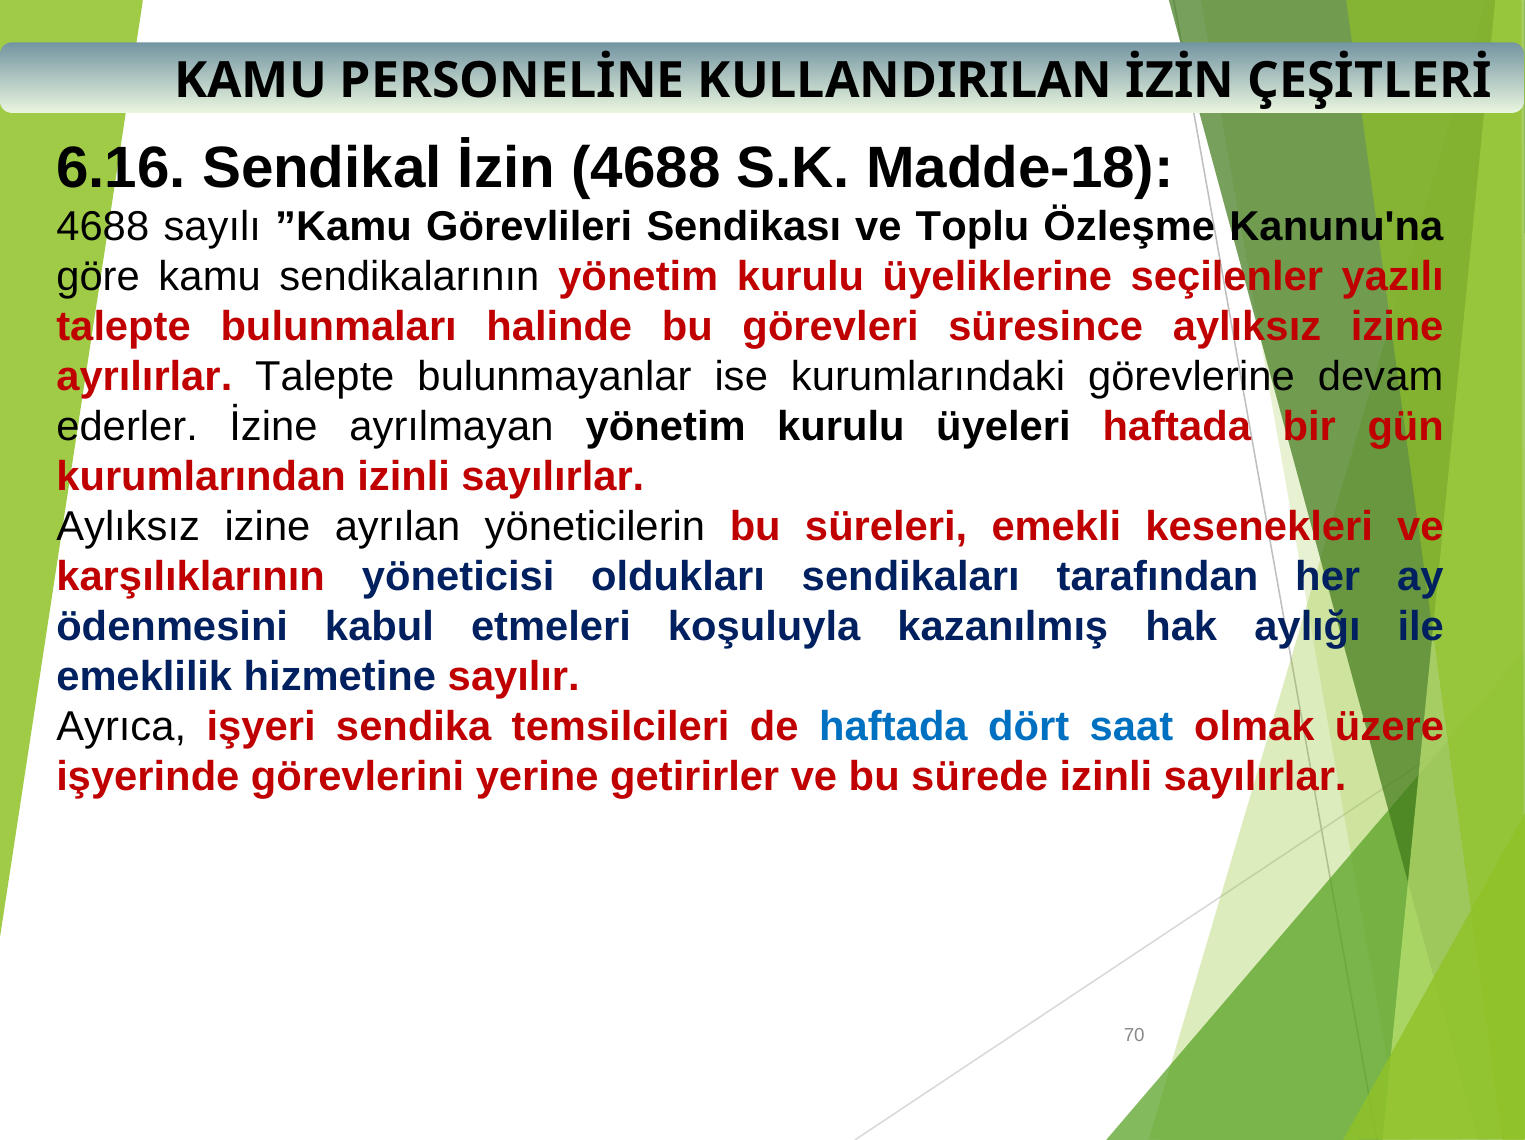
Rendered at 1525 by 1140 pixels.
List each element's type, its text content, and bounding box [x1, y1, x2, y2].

text_box 6.16. Sendikal İzin (4688 S.K. Madde-18): 4688 sayılı ”Kamu Görevlileri Sendikası ve Toplu Özleşme Kanunu'na göre kamu sendikalarının yönetim kurulu üyeliklerine seçilenler yazılı talepte bulunmaları halinde bu görevleri süresince aylıksız izine ayrılırlar. Talepte bulunmayanlar ise kurumlarındaki görevlerine devam ederler. İzine ayrılmayan yönetim kurulu üyeleri haftada bir gün kurumlarından izinli sayılırlar. Aylıksız izine ayrılan yöneticilerin bu süreleri, emekli kesenekleri ve karşılıklarının yöneticisi oldukları sendikaları tarafından her ay ödenmesini kabul etmeleri koşuluyla kazanılmış hak aylığı ile emeklilik hizmetine sayılır. Ayrıca, işyeri sendika temsilcileri de haftada dört saat olmak üzere işyerinde görevlerini yerine getirirler ve bu sürede izinli sayılırlar. [41, 121, 1459, 857]
text_box [29, 112, 1483, 1086]
text_box KAMU PERSONELİNE KULLANDIRILAN İZİN ÇEŞİTLERİ [0, 42, 1524, 113]
